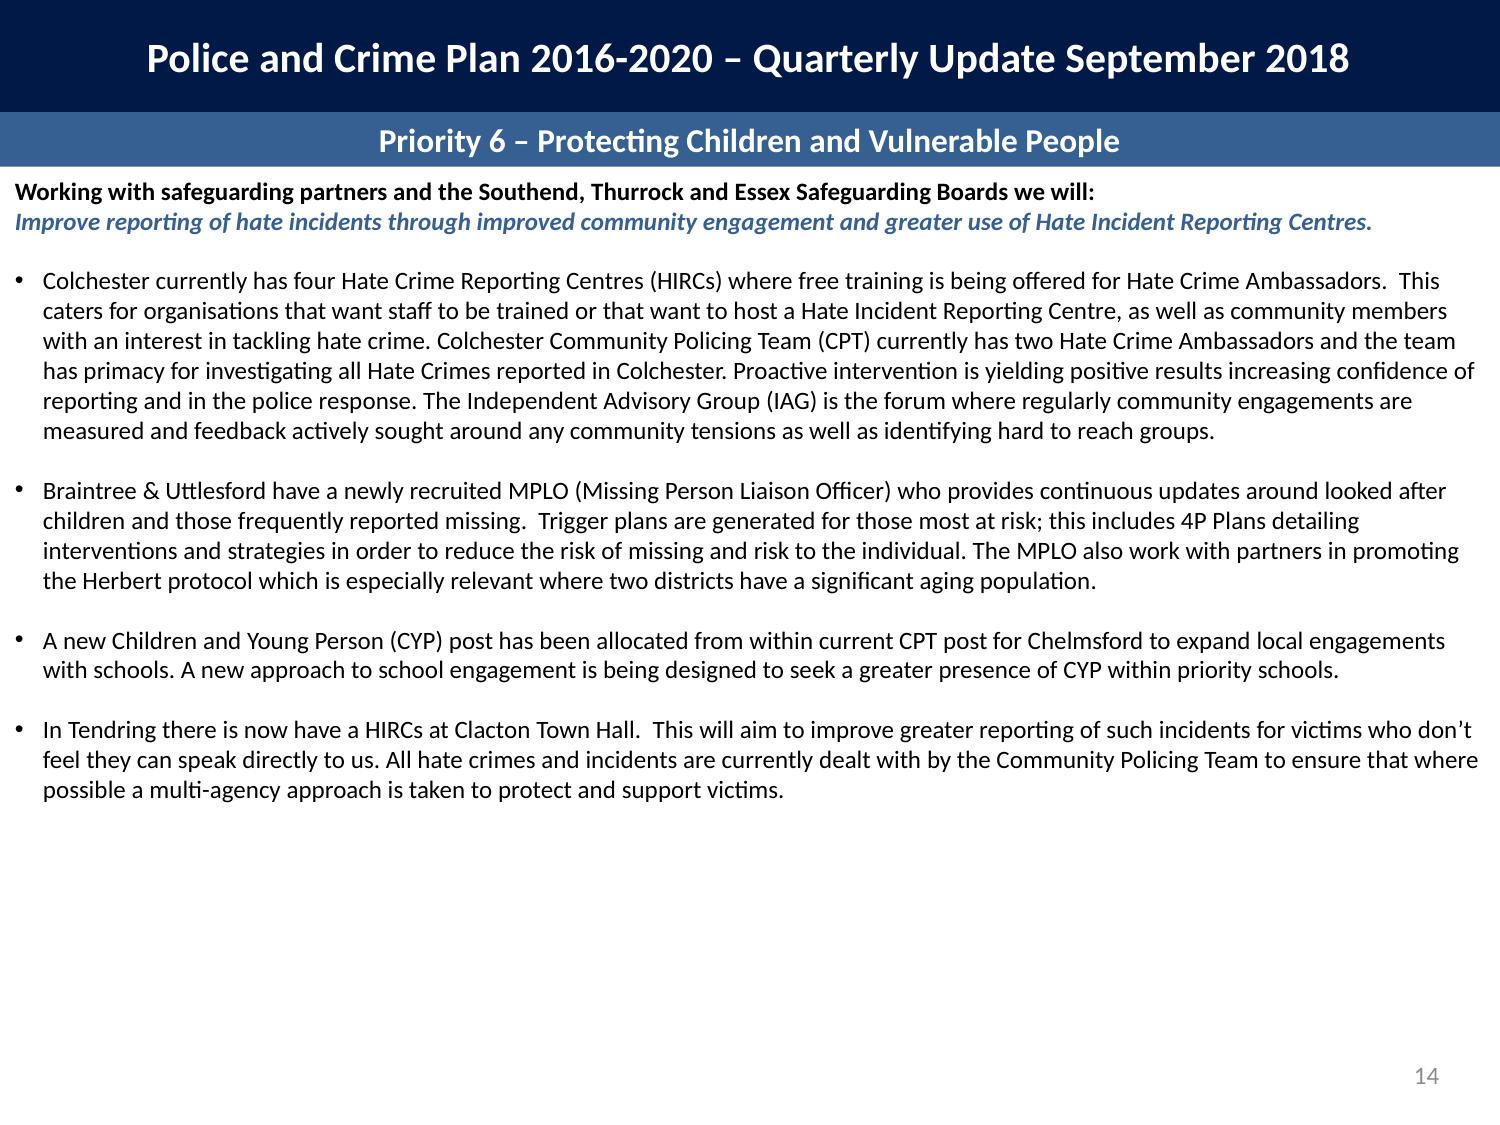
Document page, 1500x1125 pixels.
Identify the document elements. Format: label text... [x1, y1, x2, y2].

text_box [0, 0, 1500, 112]
text_box Priority 6 – Protecting Children and Vulnerable People [0, 112, 1500, 167]
slide_number 14 [1104, 1044, 1455, 1105]
text_box Police and Crime Plan 2016-2020 – Quarterly Update September 2018 [0, 23, 1499, 88]
text_box Working with safeguarding partners and the Southend, Thurrock and Essex Safeguarding Boards we will: Improve reporting of hate incidents through improved community engagement and greater use of Hate Incident Reporting Centres. Colchester currently has four Hate Crime Reporting Centres (HIRCs) where free training is being offered for Hate Crime Ambassadors. This caters for organisations that want staff to be trained or that want to host a Hate Incident Reporting Centre, as well as community members with an interest in tackling hate crime. Colchester Community Policing Team (CPT) currently has two Hate Crime Ambassadors and the team has primacy for investigating all Hate Crimes reported in Colchester. Proactive intervention is yielding positive results increasing confidence of reporting and in the police response. The Independent Advisory Group (IAG) is the forum where regularly community engagements are measured and feedback actively sought around any community tensions as well as identifying hard to reach groups. Braintree & Uttlesford have a newly recruited MPLO (Missing Person Liaison Officer) who provides continuous updates around looked after children and those frequently reported missing. Trigger plans are generated for those most at risk; this includes 4P Plans detailing interventions and strategies in order to reduce the risk of missing and risk to the individual. The MPLO also work with partners in promoting the Herbert protocol which is especially relevant where two districts have a significant aging population. A new Children and Young Person (CYP) post has been allocated from within current CPT post for Chelmsford to expand local engagements with schools. A new approach to school engagement is being designed to seek a greater presence of CYP within priority schools. In Tendring there is now have a HIRCs at Clacton Town Hall. This will aim to improve greater reporting of such incidents for victims who don’t feel they can speak directly to us. All hate crimes and incidents are currently dealt with by the Community Policing Team to ensure that where possible a multi-agency approach is taken to protect and support victims. [0, 167, 1499, 812]
